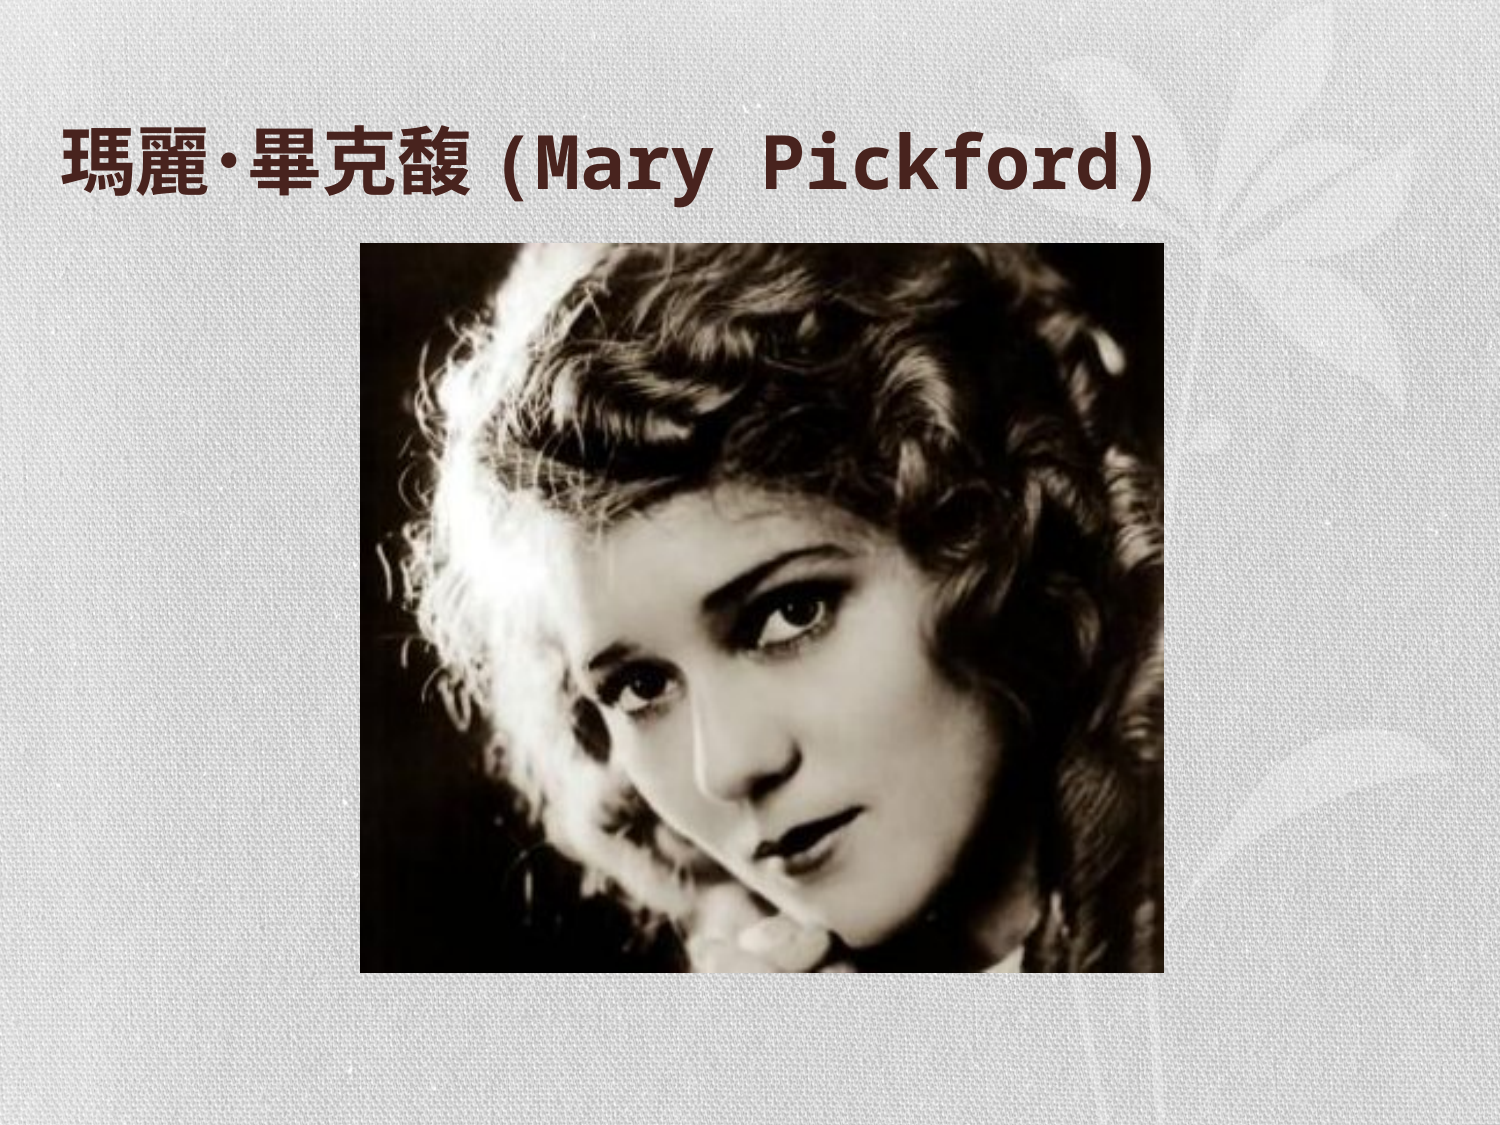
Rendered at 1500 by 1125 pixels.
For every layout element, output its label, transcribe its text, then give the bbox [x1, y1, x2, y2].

picture [359, 243, 1164, 973]
title 瑪麗˙畢克馥(Mary Pickford) [45, 37, 1455, 213]
